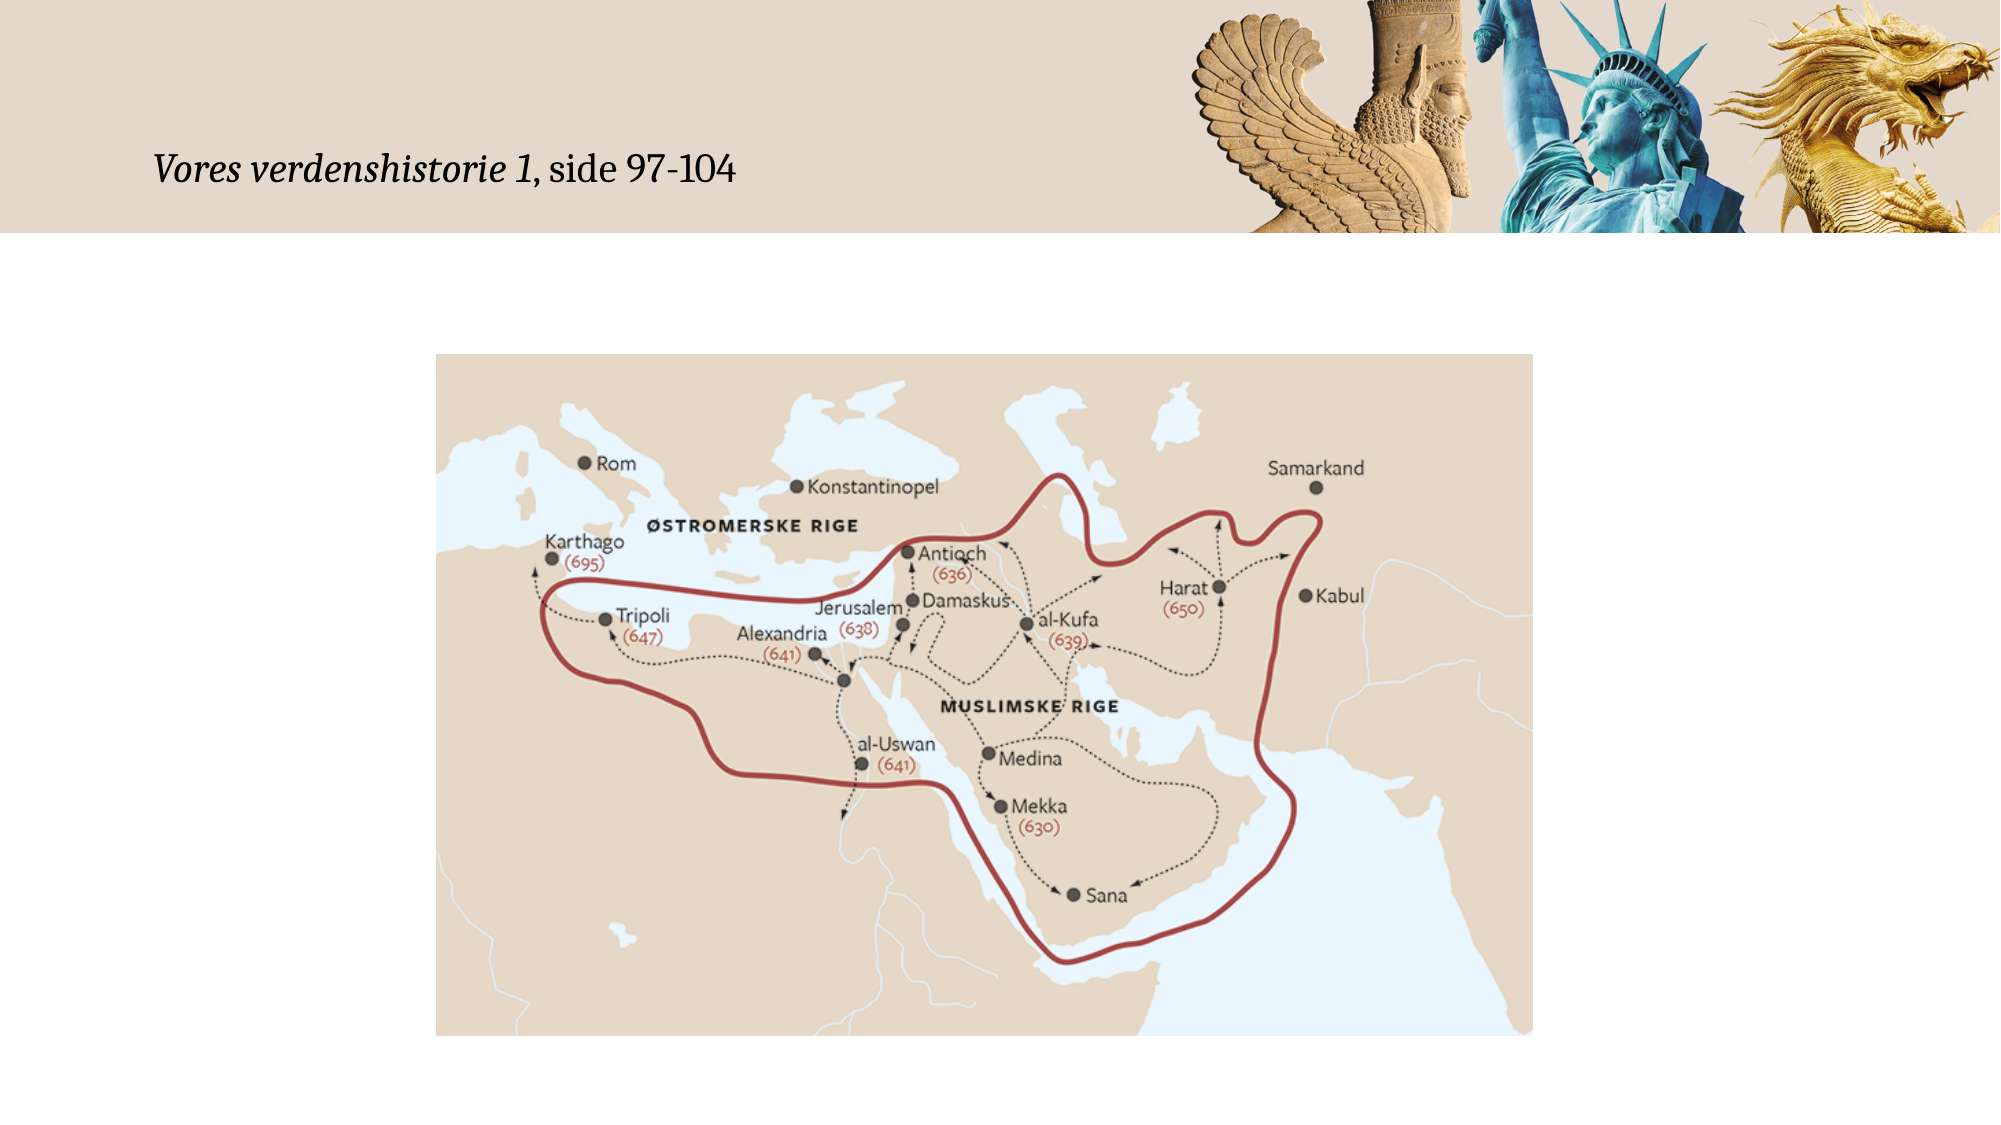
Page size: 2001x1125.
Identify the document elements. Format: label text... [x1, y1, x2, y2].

picture [0, 0, 2000, 233]
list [436, 354, 1533, 1036]
title Vores verdenshistorie 1, side 97-104 [137, 59, 1863, 278]
